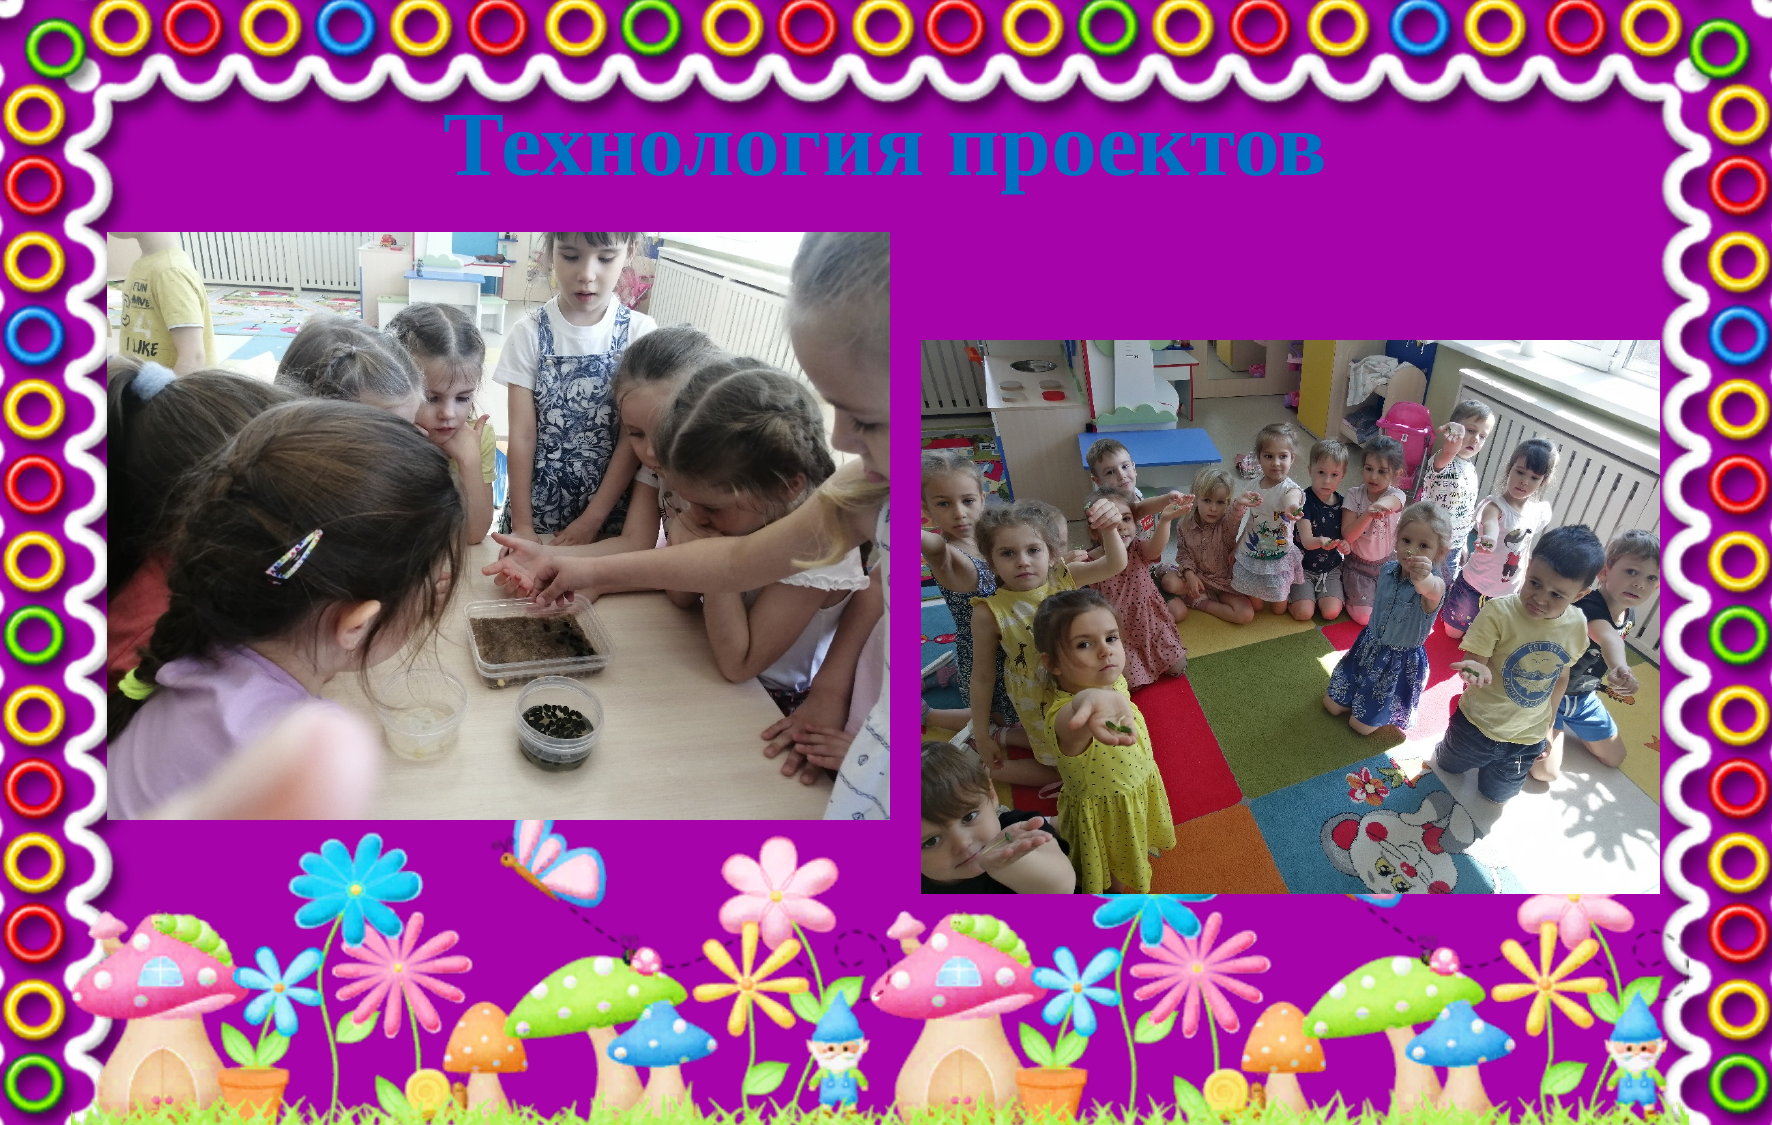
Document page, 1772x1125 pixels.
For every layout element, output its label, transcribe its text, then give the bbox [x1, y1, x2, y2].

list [106, 232, 890, 820]
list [921, 339, 1660, 895]
picture [0, 0, 1772, 1125]
title Технология проектов [88, 45, 1684, 233]
